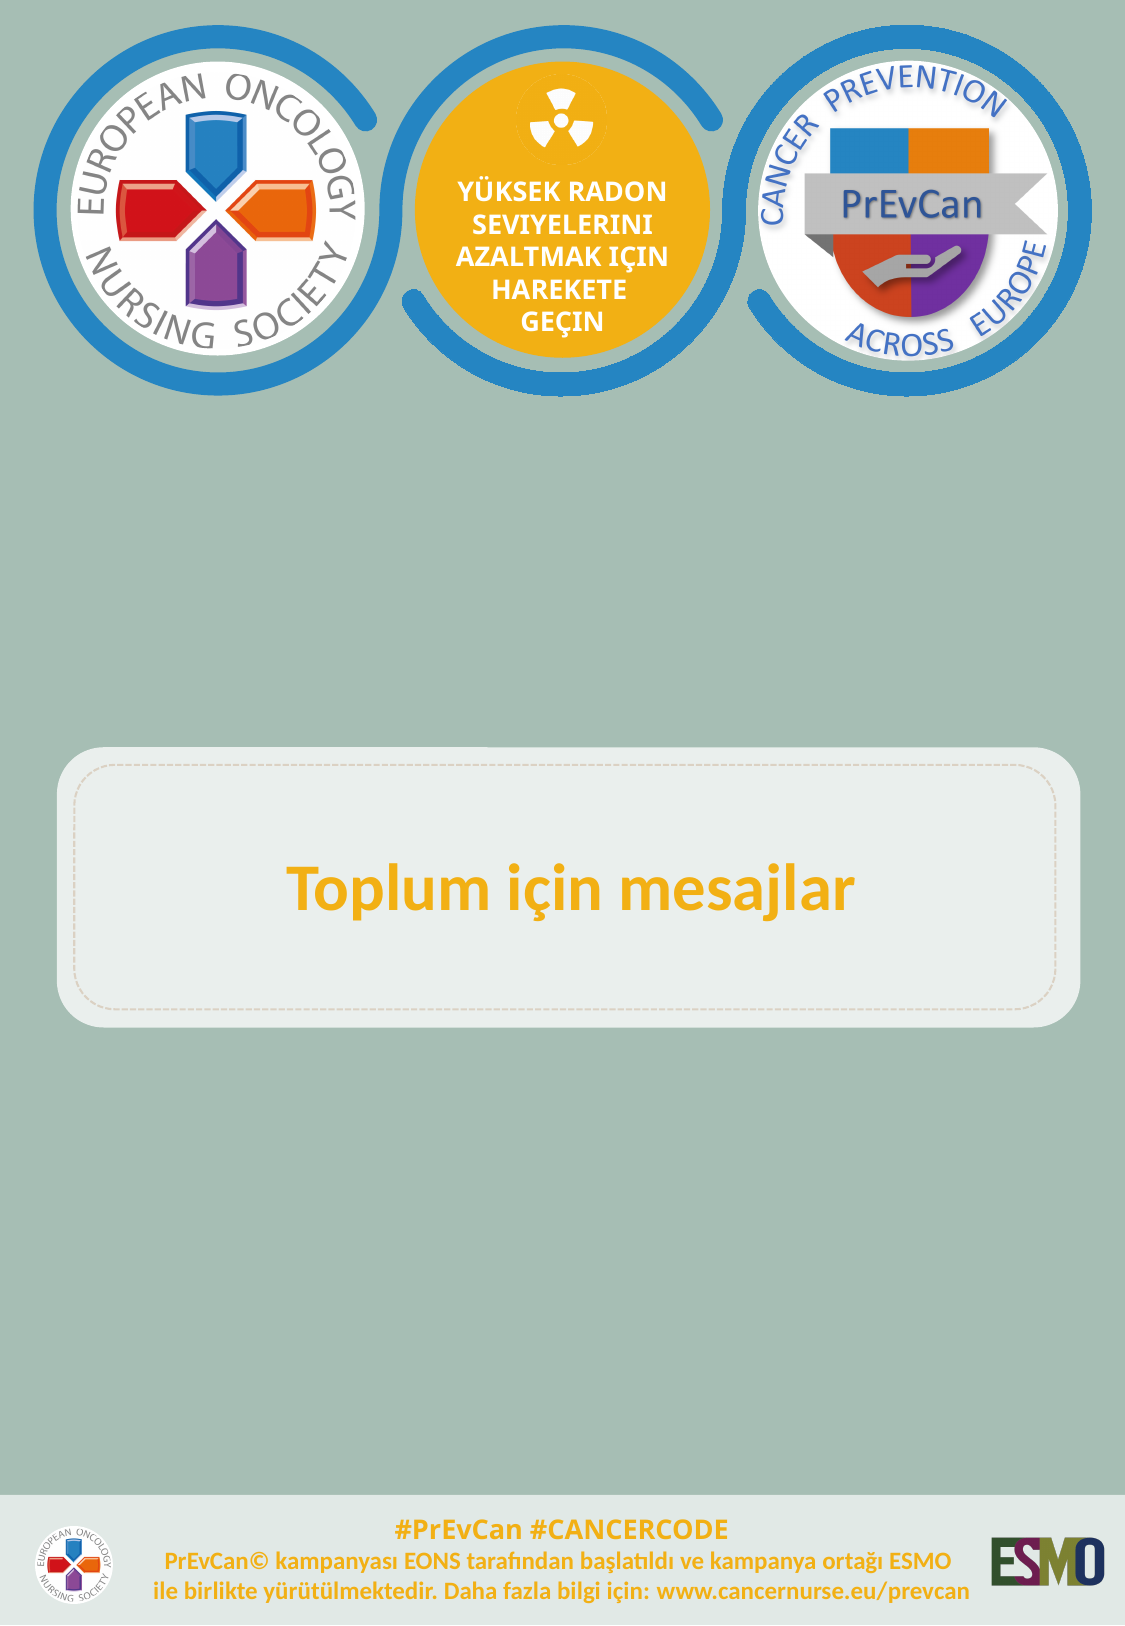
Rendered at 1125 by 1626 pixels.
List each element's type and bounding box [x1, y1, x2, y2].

text_box [0, 25, 1125, 1625]
